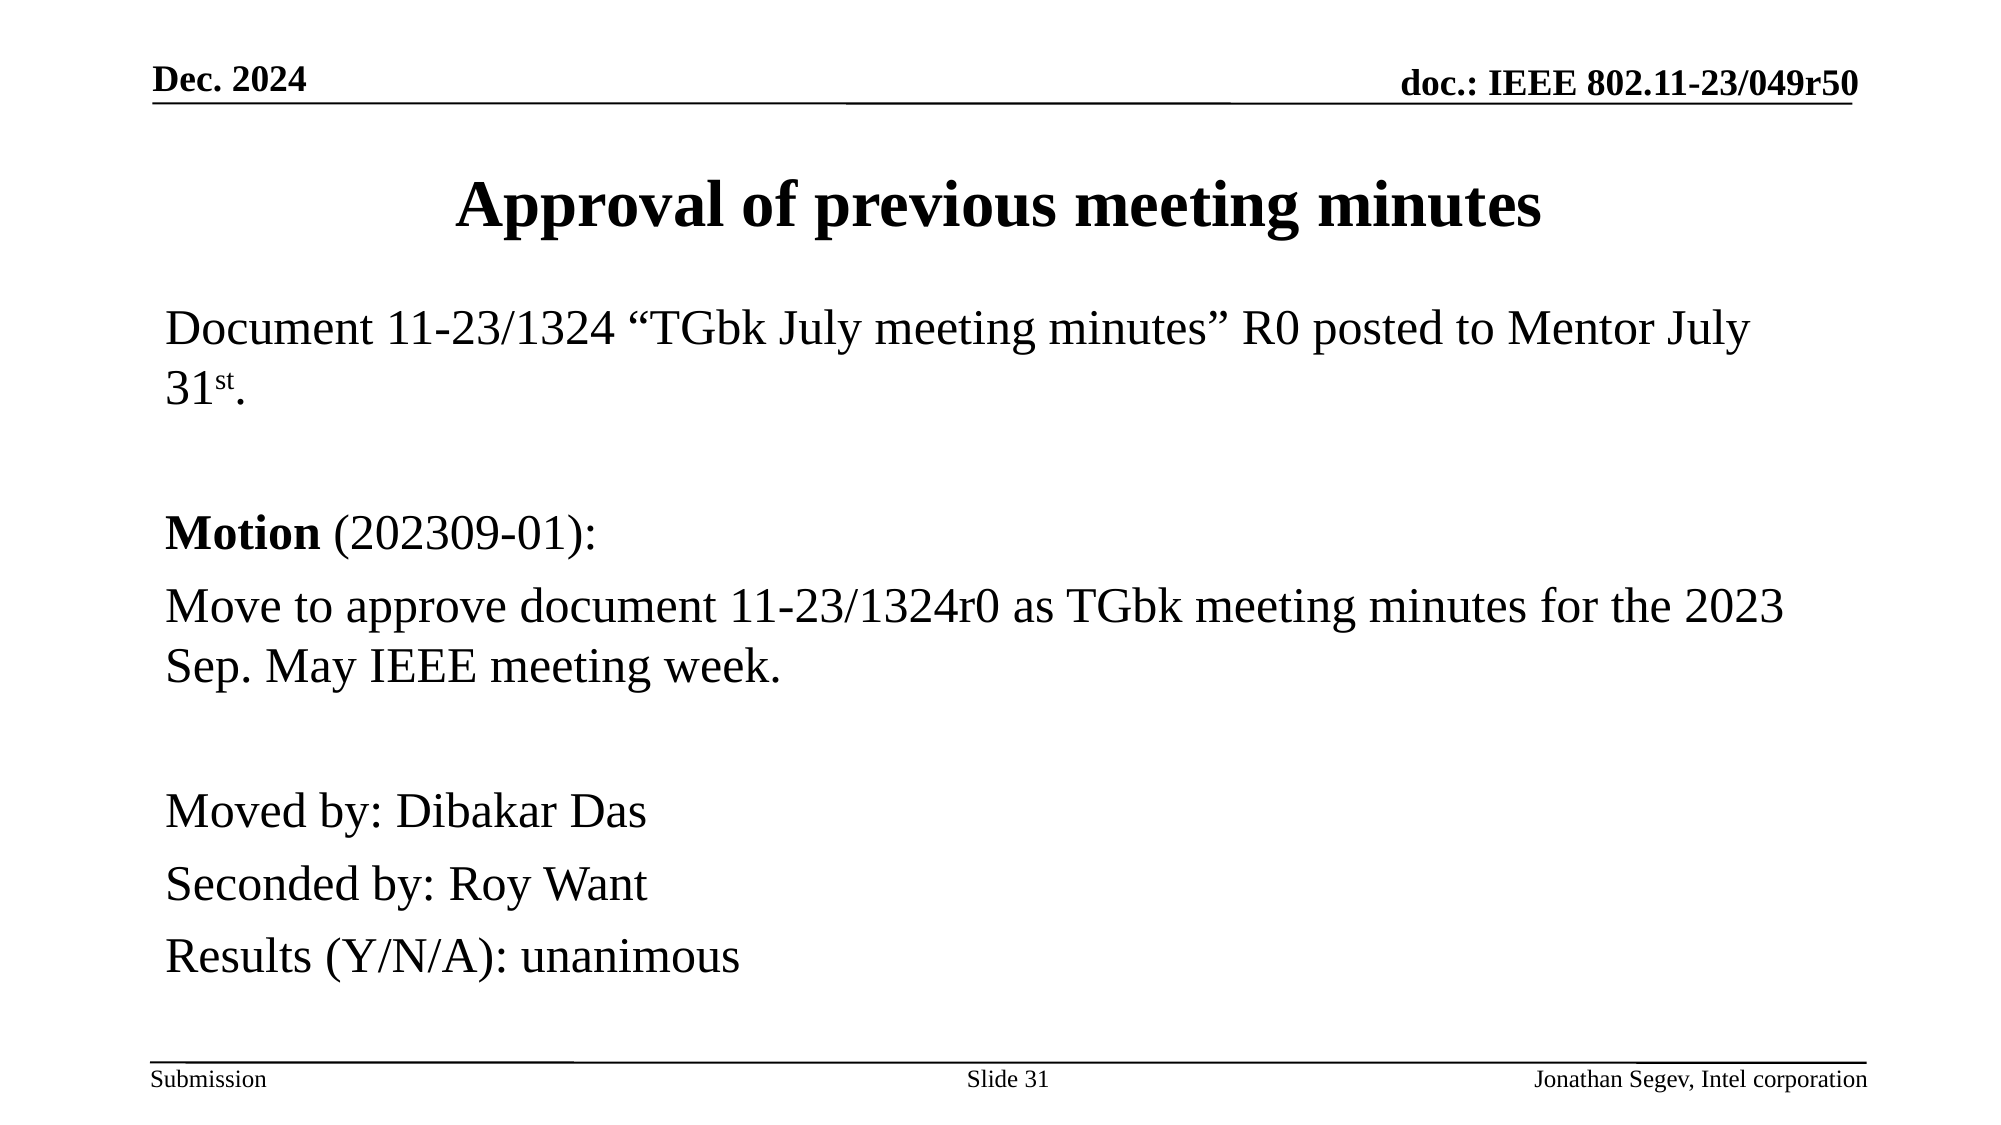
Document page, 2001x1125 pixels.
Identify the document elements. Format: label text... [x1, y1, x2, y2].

slide_number Slide 31 [950, 1061, 1067, 1123]
footer Jonathan Segev, Intel corporation [1171, 1061, 1869, 1093]
list Document 11-23/1324 “TGbk July meeting minutes” R0 posted to Mentor July 31st. Motion (202309-01): Move to approve document 11-23/1324r0 as TGbk meeting minutes for the 2023 Sep. May IEEE meeting week. Moved by: Dibakar Das Seconded by: Roy Want Results (Y/N/A): unanimous [149, 286, 1850, 1000]
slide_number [152, 54, 563, 100]
title Approval of previous meeting minutes [149, 112, 1850, 286]
